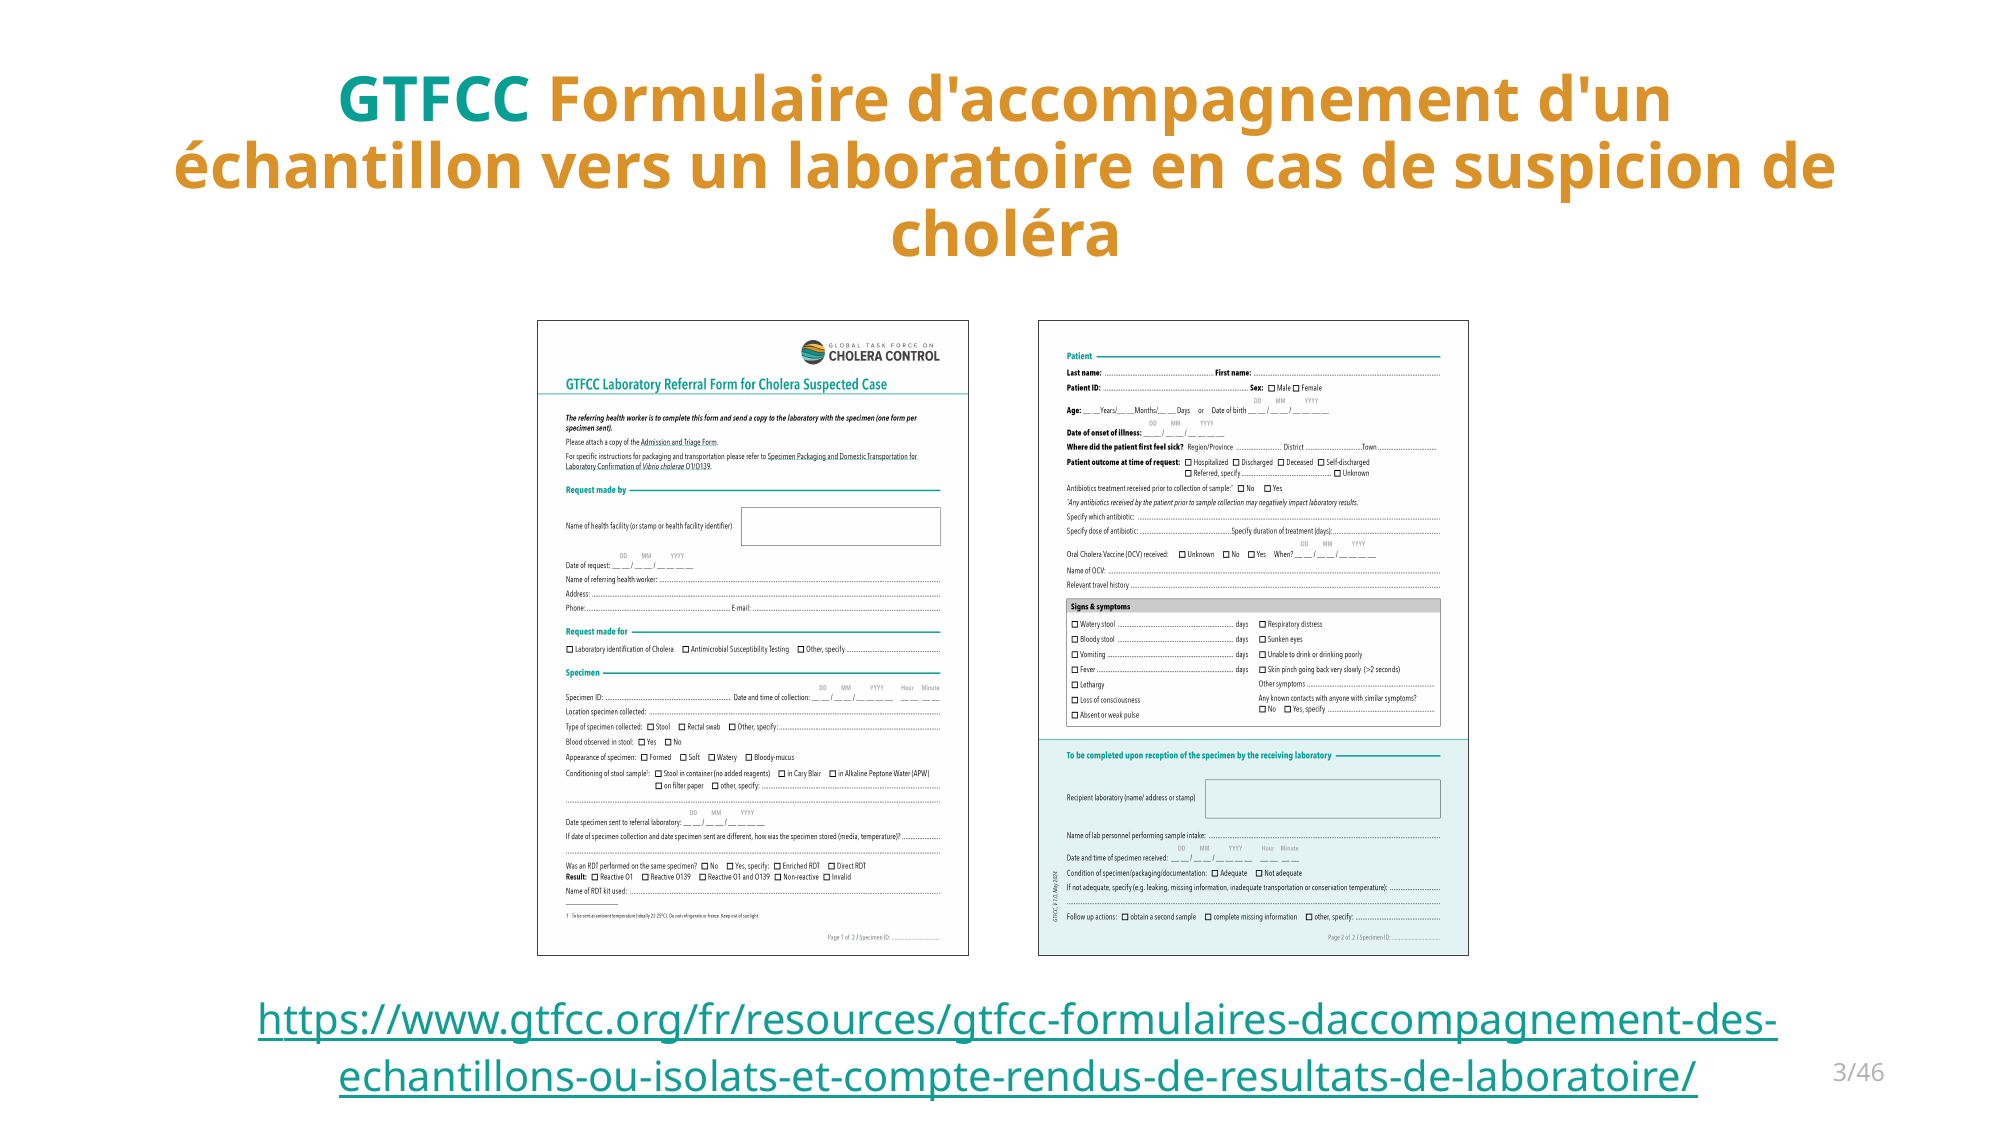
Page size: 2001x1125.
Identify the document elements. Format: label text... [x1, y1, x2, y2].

text_box 3/46 [1449, 1042, 1900, 1103]
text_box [537, 319, 1470, 957]
text_box https://www.gtfcc.org/fr/resources/gtfcc-formulaires-daccompagnement-des-echantillons-ou-isolats-et-compte-rendus-de-resultats-de-laboratoire/ [119, 985, 1917, 1108]
title GTFCC Formulaire d'accompagnement d'un échantillon vers un laboratoire en cas de suspicion de choléra [143, 59, 1869, 278]
